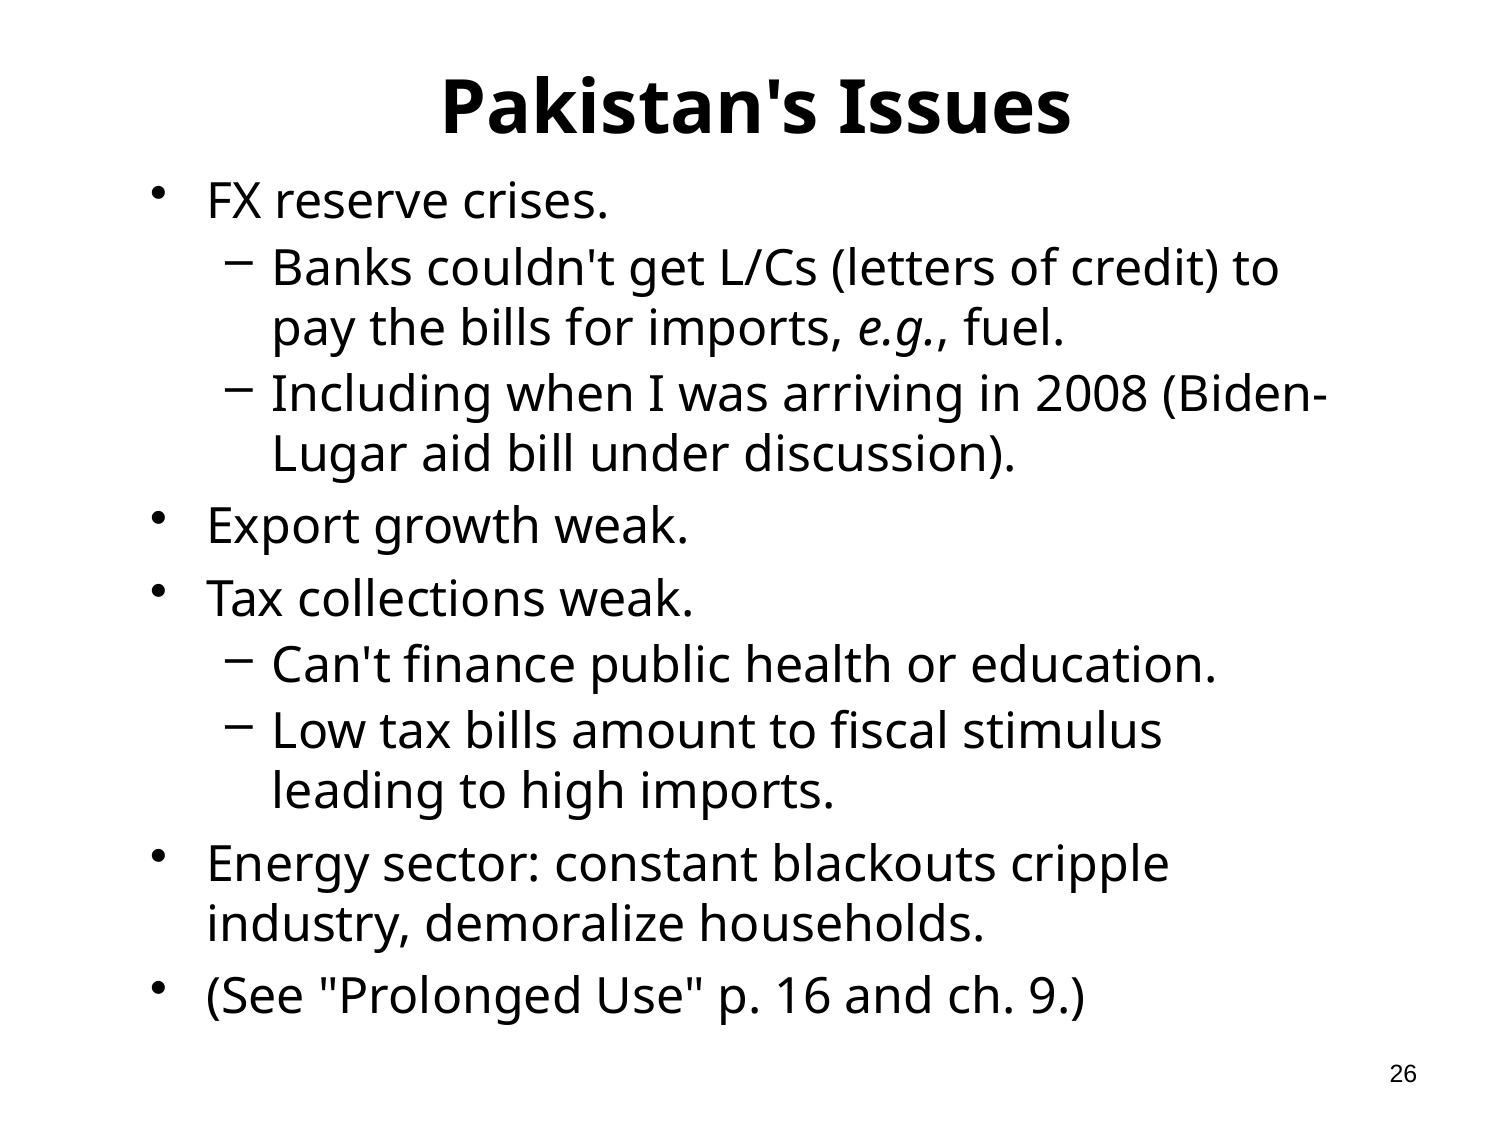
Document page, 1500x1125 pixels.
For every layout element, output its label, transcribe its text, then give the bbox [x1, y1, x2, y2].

list FX reserve crises. Banks couldn't get L/Cs (letters of credit) to pay the bills for imports, e.g., fuel. Including when I was arriving in 2008 (Biden-Lugar aid bill under discussion). Export growth weak. Tax collections weak. Can't finance public health or education. Low tax bills amount to fiscal stimulus leading to high imports. Energy sector: constant blackouts cripple industry, demoralize households. (See "Prolonged Use" p. 16 and ch. 9.) [149, 168, 1351, 1038]
title Pakistan's Issues [62, 37, 1451, 169]
